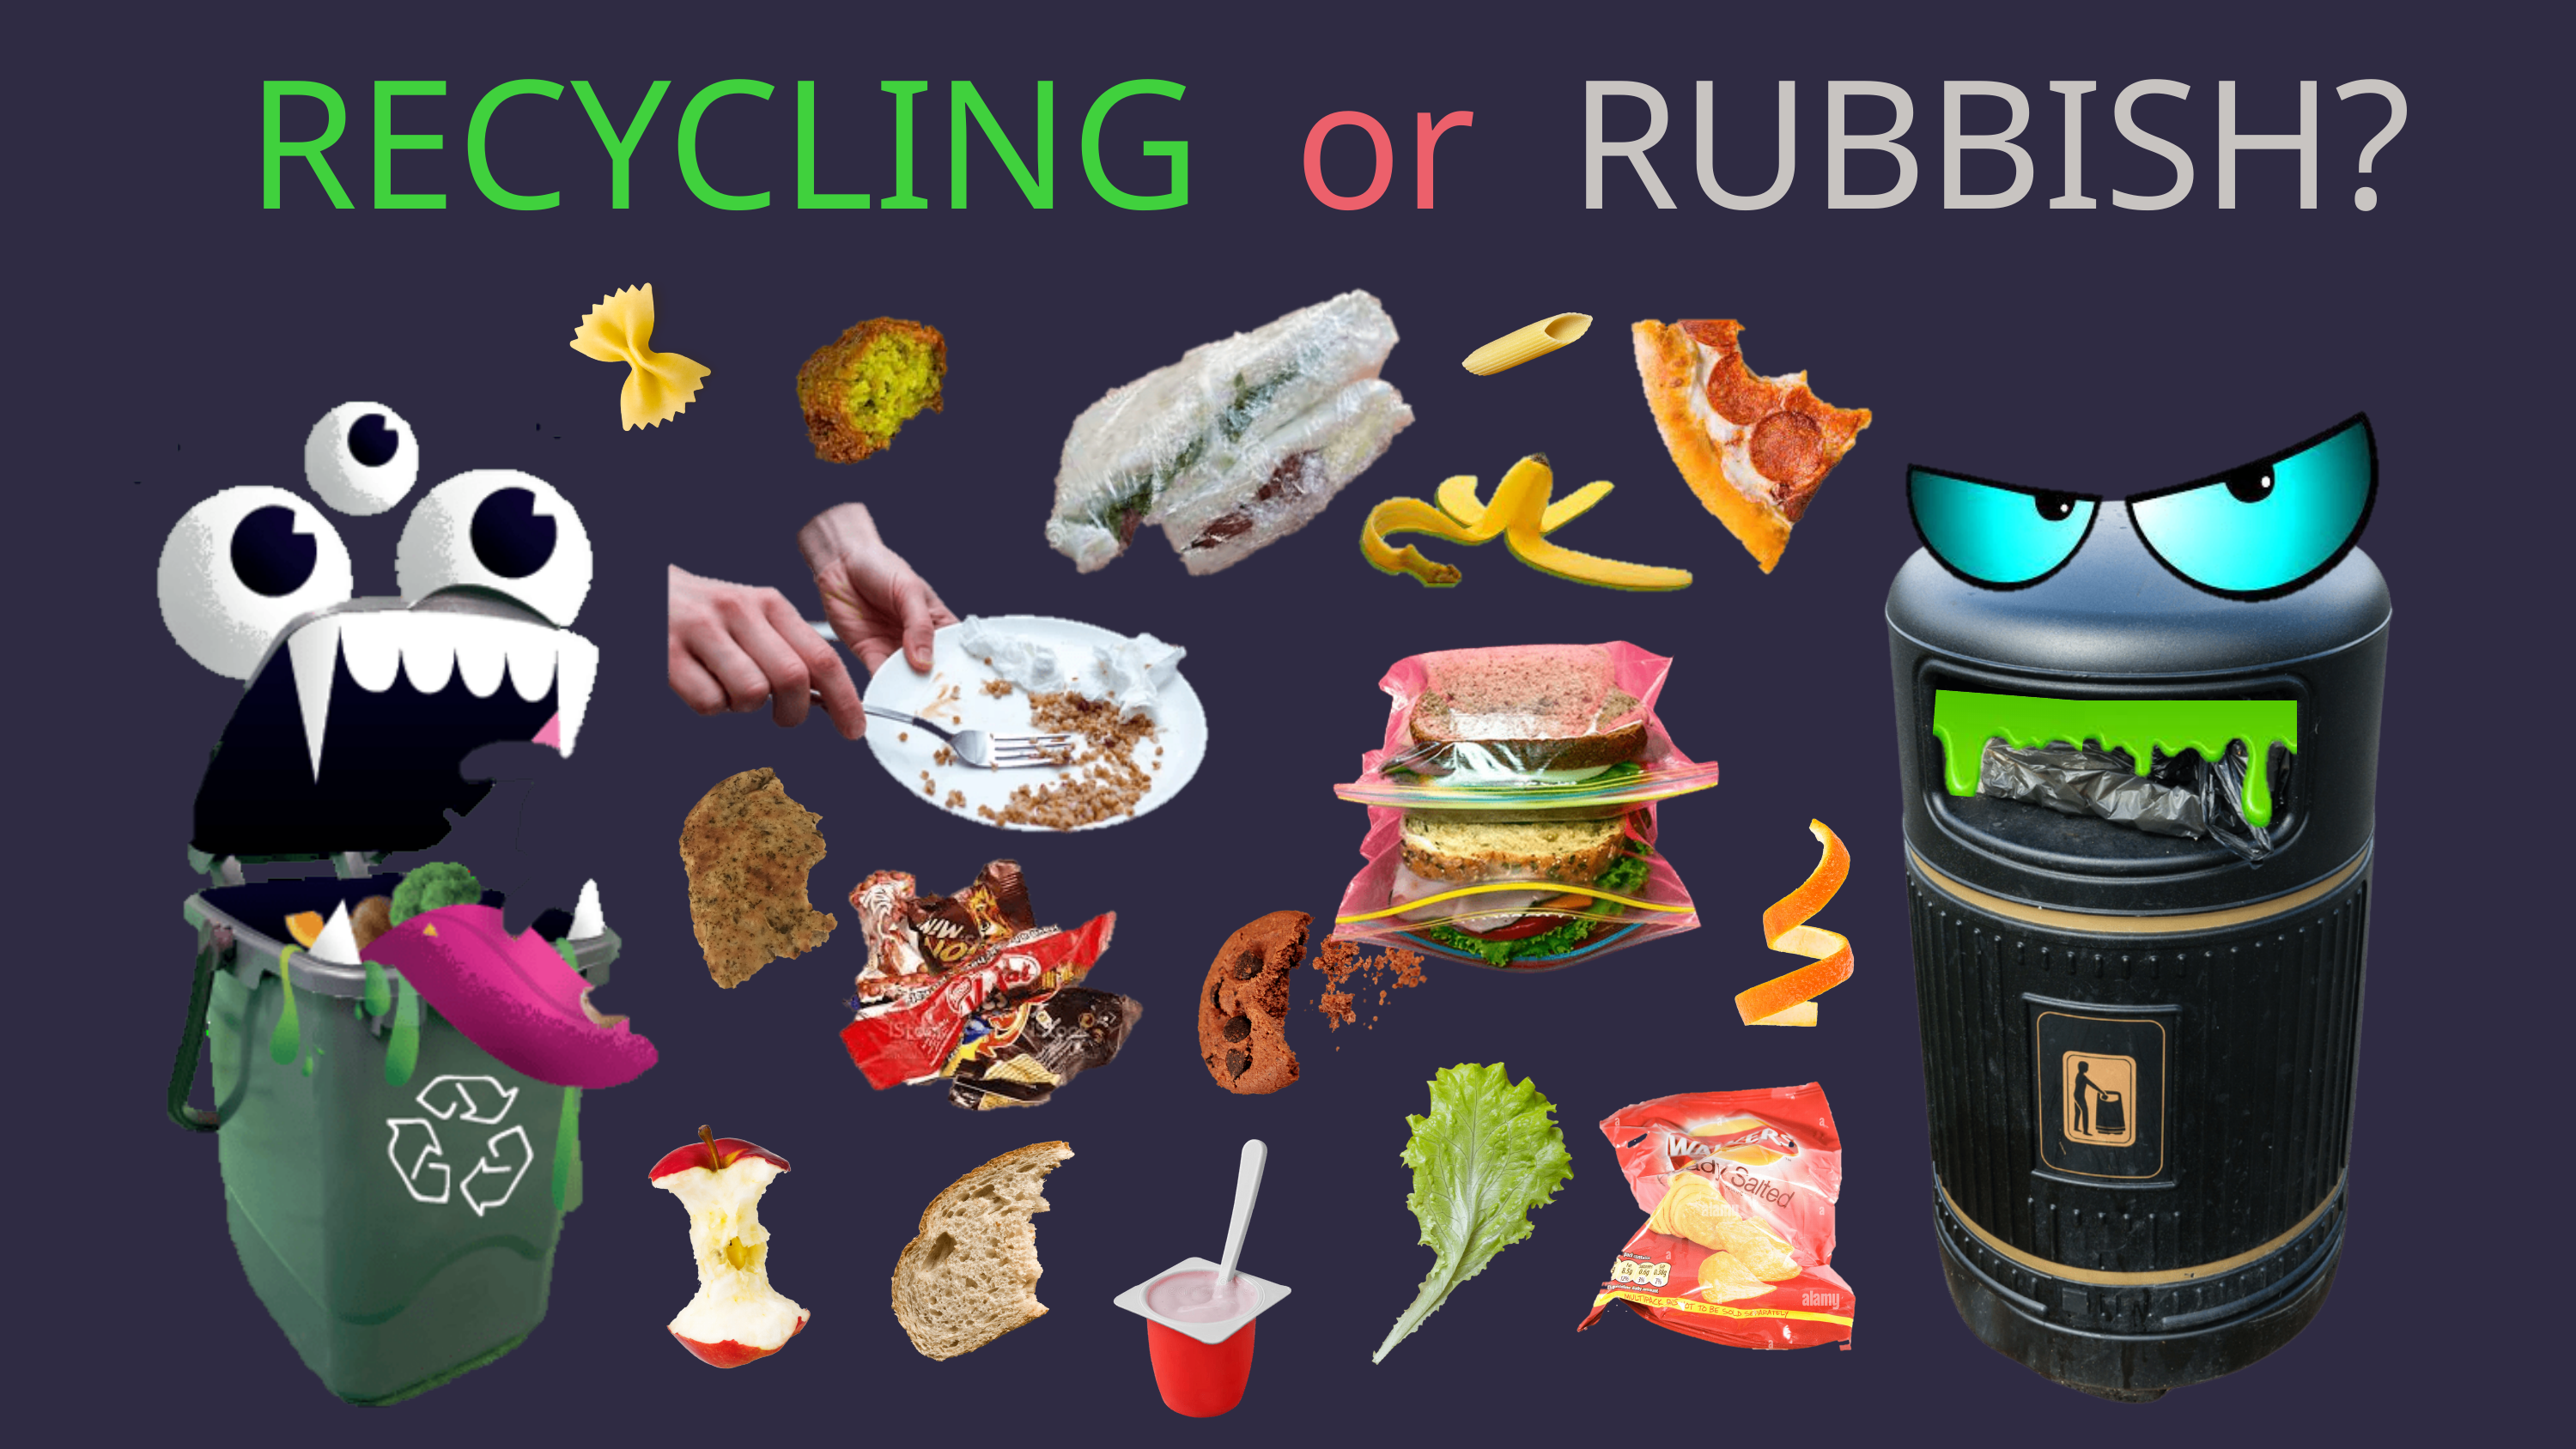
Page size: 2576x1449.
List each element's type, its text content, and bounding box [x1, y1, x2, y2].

picture [96, 221, 2427, 1449]
text_box RECYCLING or RUBBISH? [246, 86, 2480, 246]
